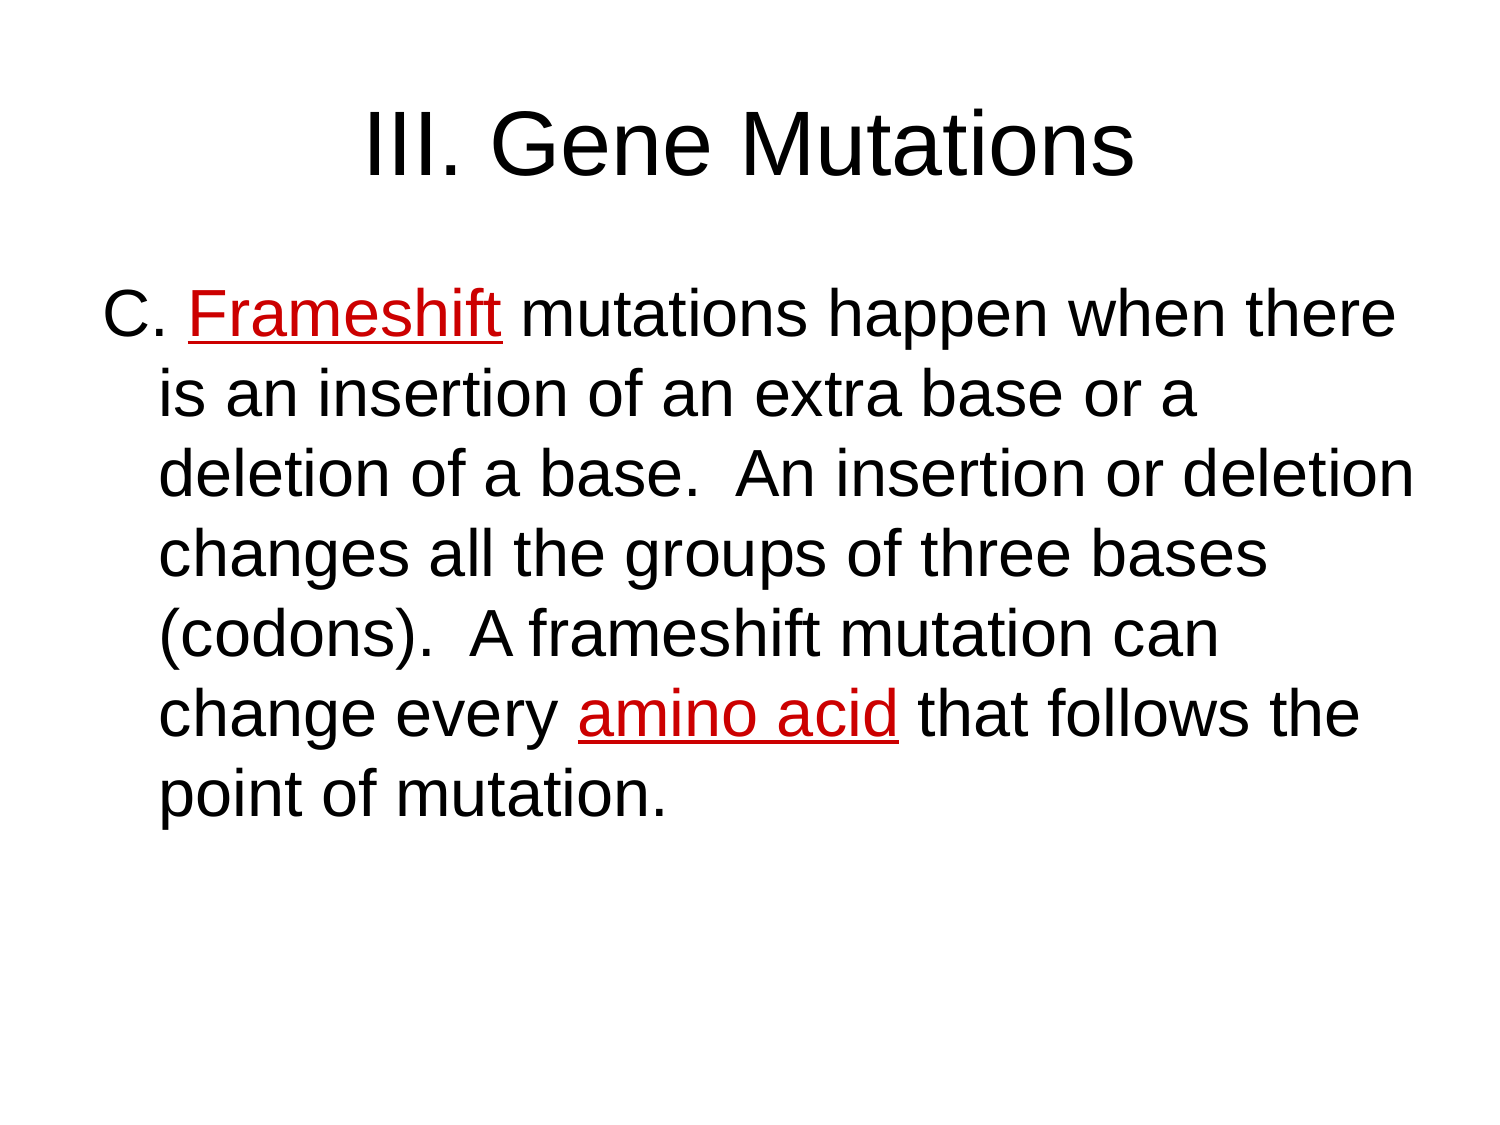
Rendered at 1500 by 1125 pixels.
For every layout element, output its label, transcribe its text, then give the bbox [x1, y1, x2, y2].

title III. Gene Mutations [74, 44, 1426, 233]
list C. Frameshift mutations happen when there is an insertion of an extra base or a deletion of a base. An insertion or deletion changes all the groups of three bases (codons). A frameshift mutation can change every amino acid that follows the point of mutation. [87, 262, 1438, 1076]
